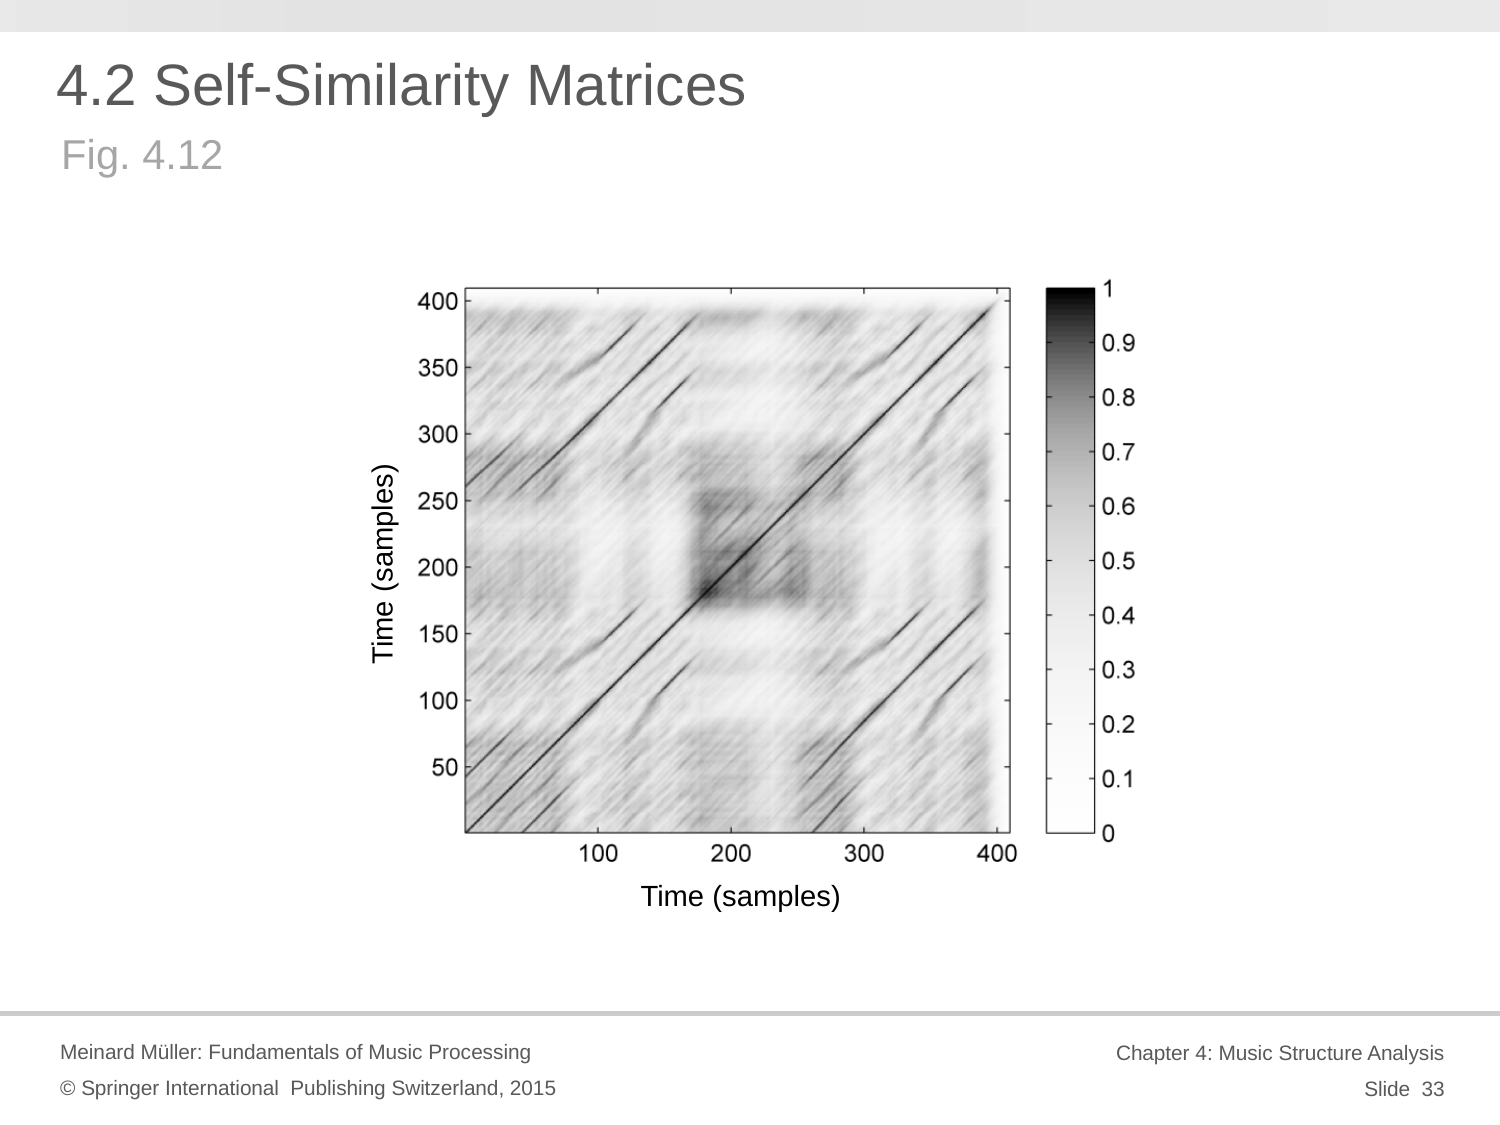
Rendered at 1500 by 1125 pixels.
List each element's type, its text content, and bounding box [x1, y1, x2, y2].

picture [0, 0, 1500, 32]
picture [352, 163, 1219, 988]
title 4.2 Self-Similarity Matrices [40, 39, 1448, 133]
list Fig. 4.12 [46, 115, 276, 198]
